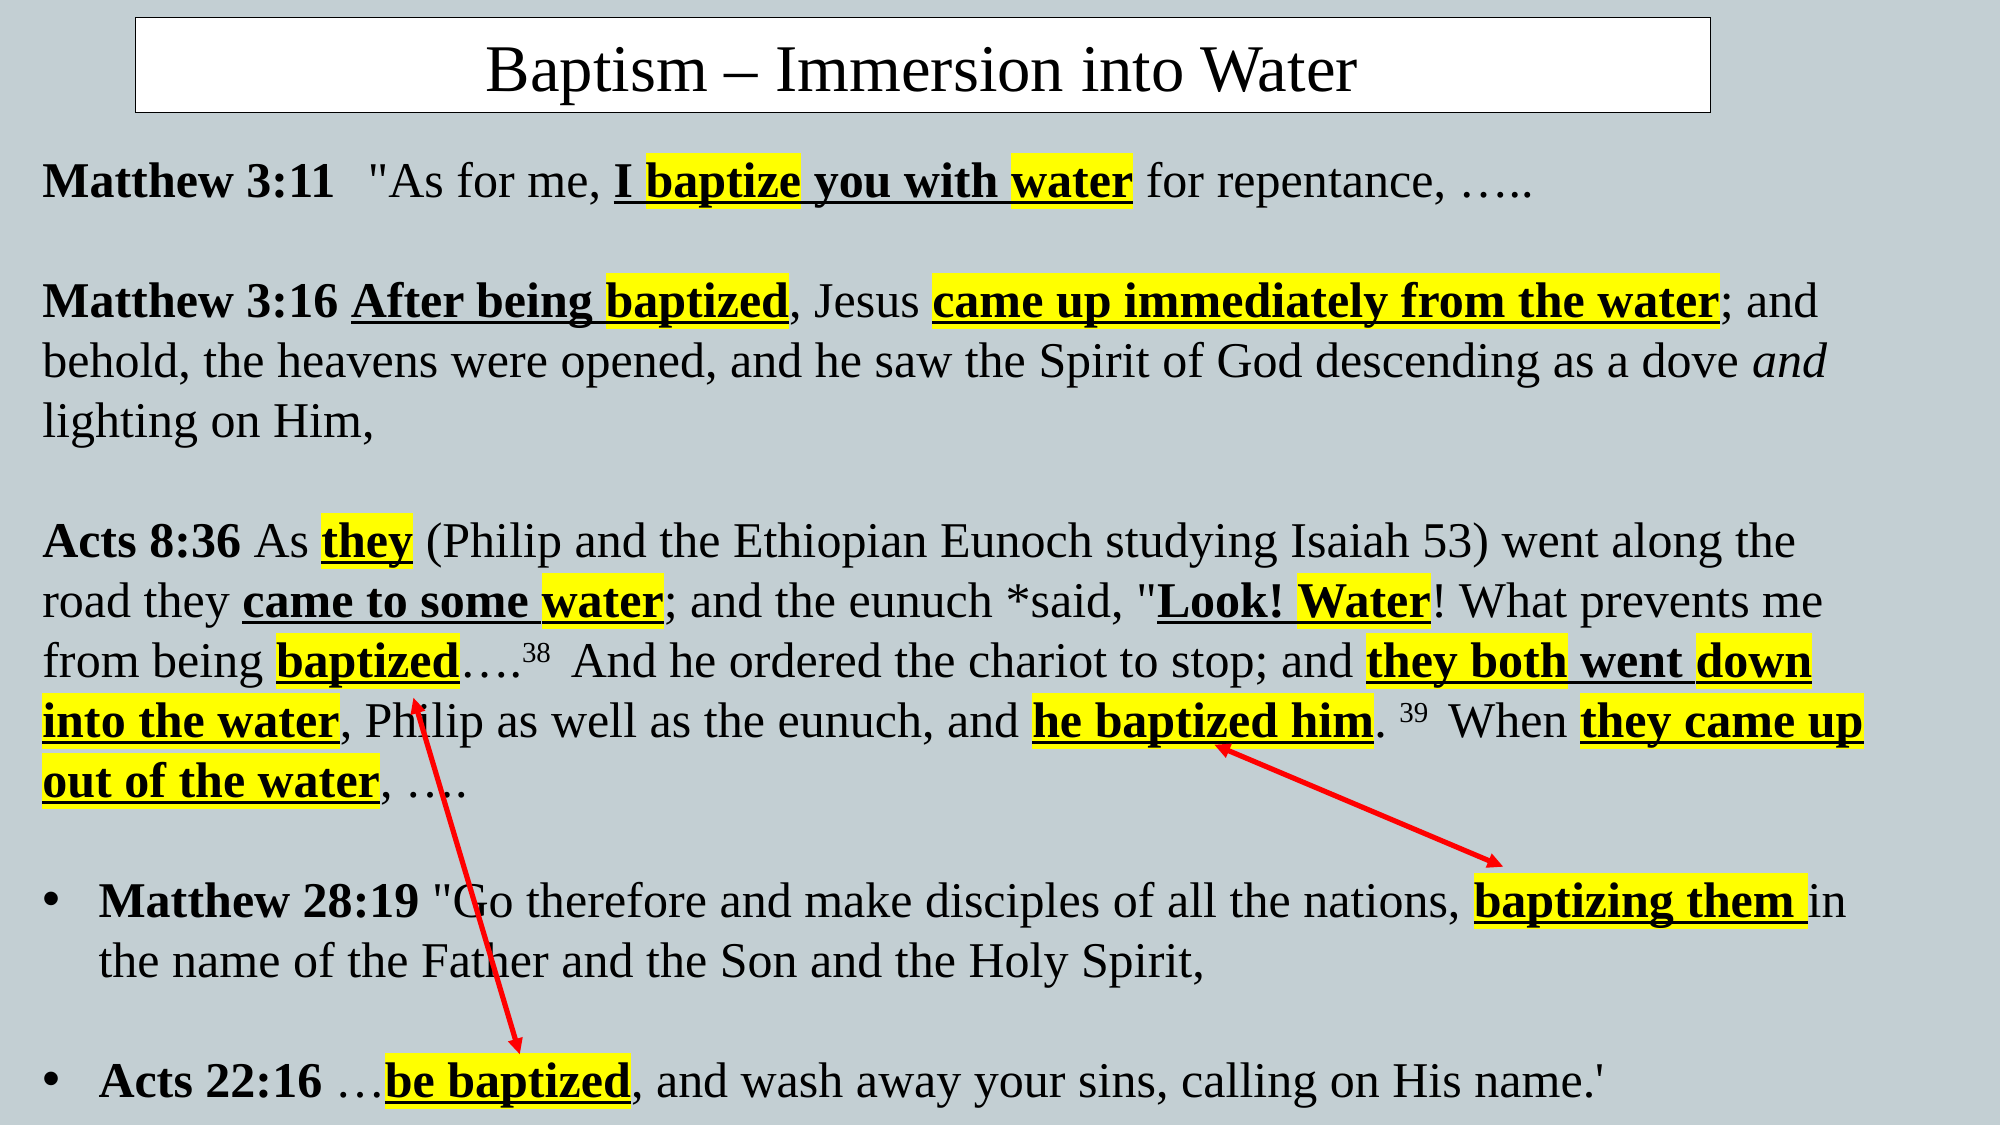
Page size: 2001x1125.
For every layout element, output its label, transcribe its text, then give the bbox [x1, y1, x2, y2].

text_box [1214, 744, 1504, 867]
text_box Baptism – Immersion into Water [135, 17, 1711, 113]
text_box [413, 697, 520, 1055]
text_box Matthew 3:11 "As for me, I baptize you with water for repentance, ….. Matthew 3:16 After being baptized, Jesus came up immediately from the water; and behold, the heavens were opened, and he saw the Spirit of God descending as a dove and lighting on Him, Acts 8:36 As they (Philip and the Ethiopian Eunoch studying Isaiah 53) went along the road they came to some water; and the eunuch *said, "Look! Water! What prevents me from being baptized….38 And he ordered the chariot to stop; and they both went down into the water, Philip as well as the eunuch, and he baptized him. 39 When they came up out of the water, …. Matthew 28:19 "Go therefore and make disciples of all the nations, baptizing them in the name of the Father and the Son and the Holy Spirit, Acts 22:16 …be baptized, and wash away your sins, calling on His name.' [0, 140, 1901, 1116]
